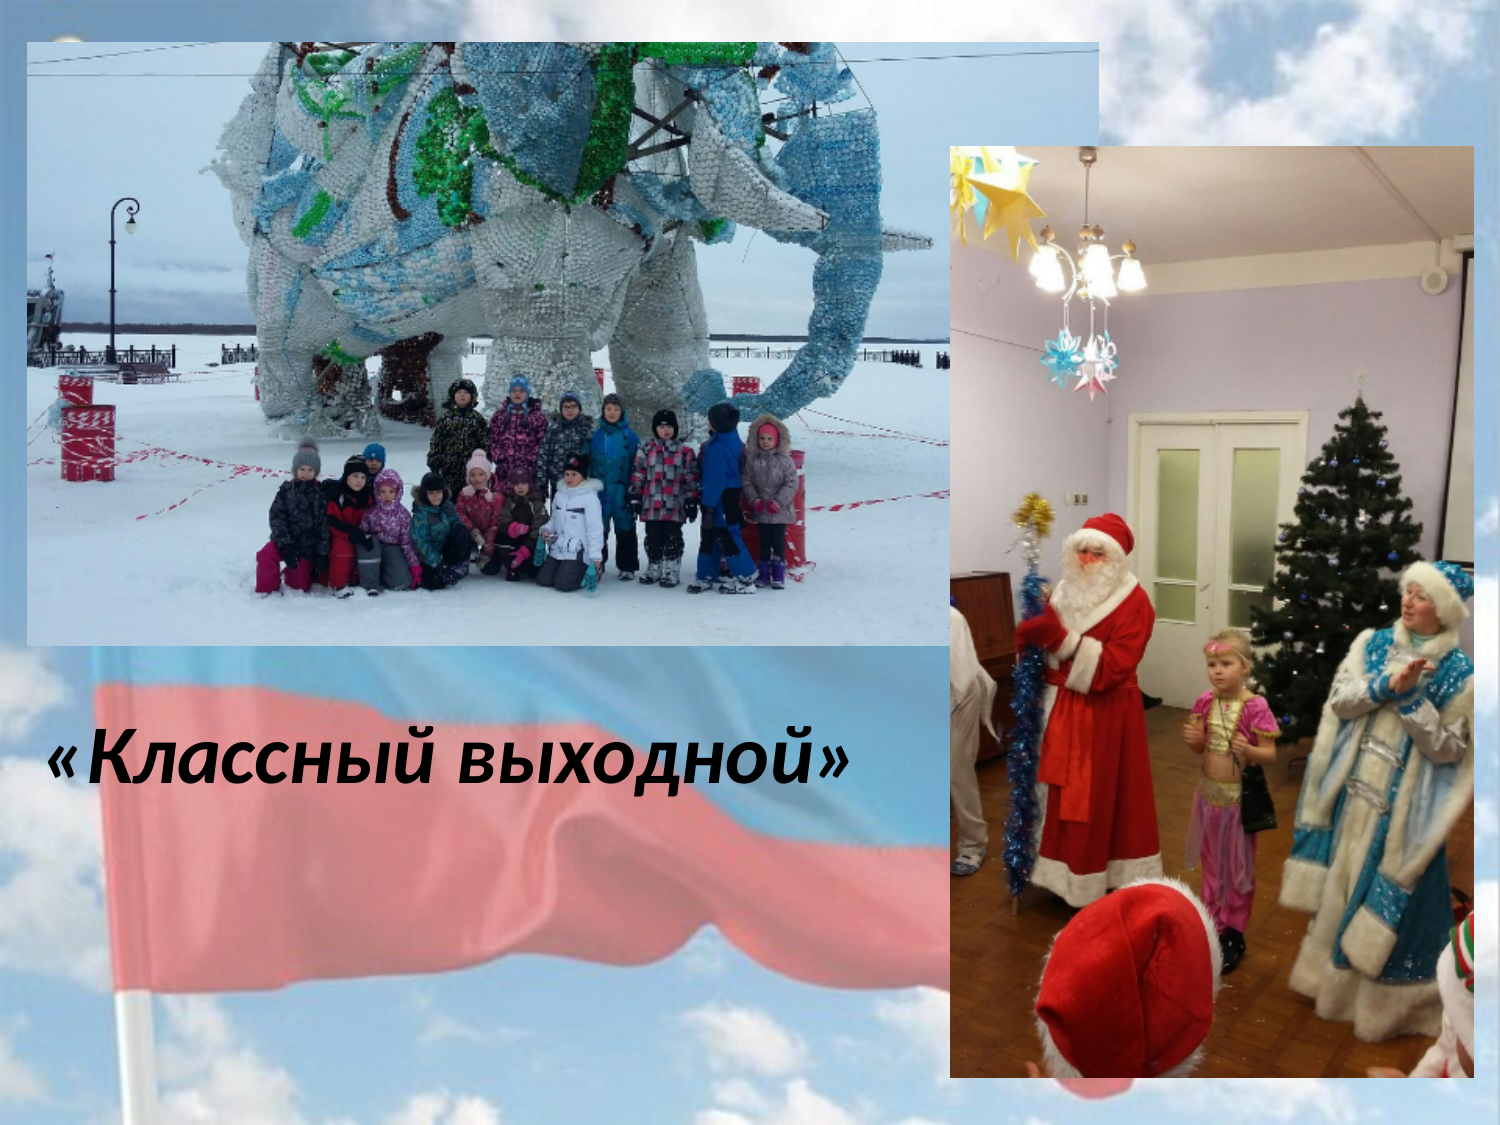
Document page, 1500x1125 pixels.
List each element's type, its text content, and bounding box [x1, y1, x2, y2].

text_box «Классный выходной» [27, 692, 904, 808]
picture [0, 0, 1500, 1125]
list [75, 654, 945, 1005]
